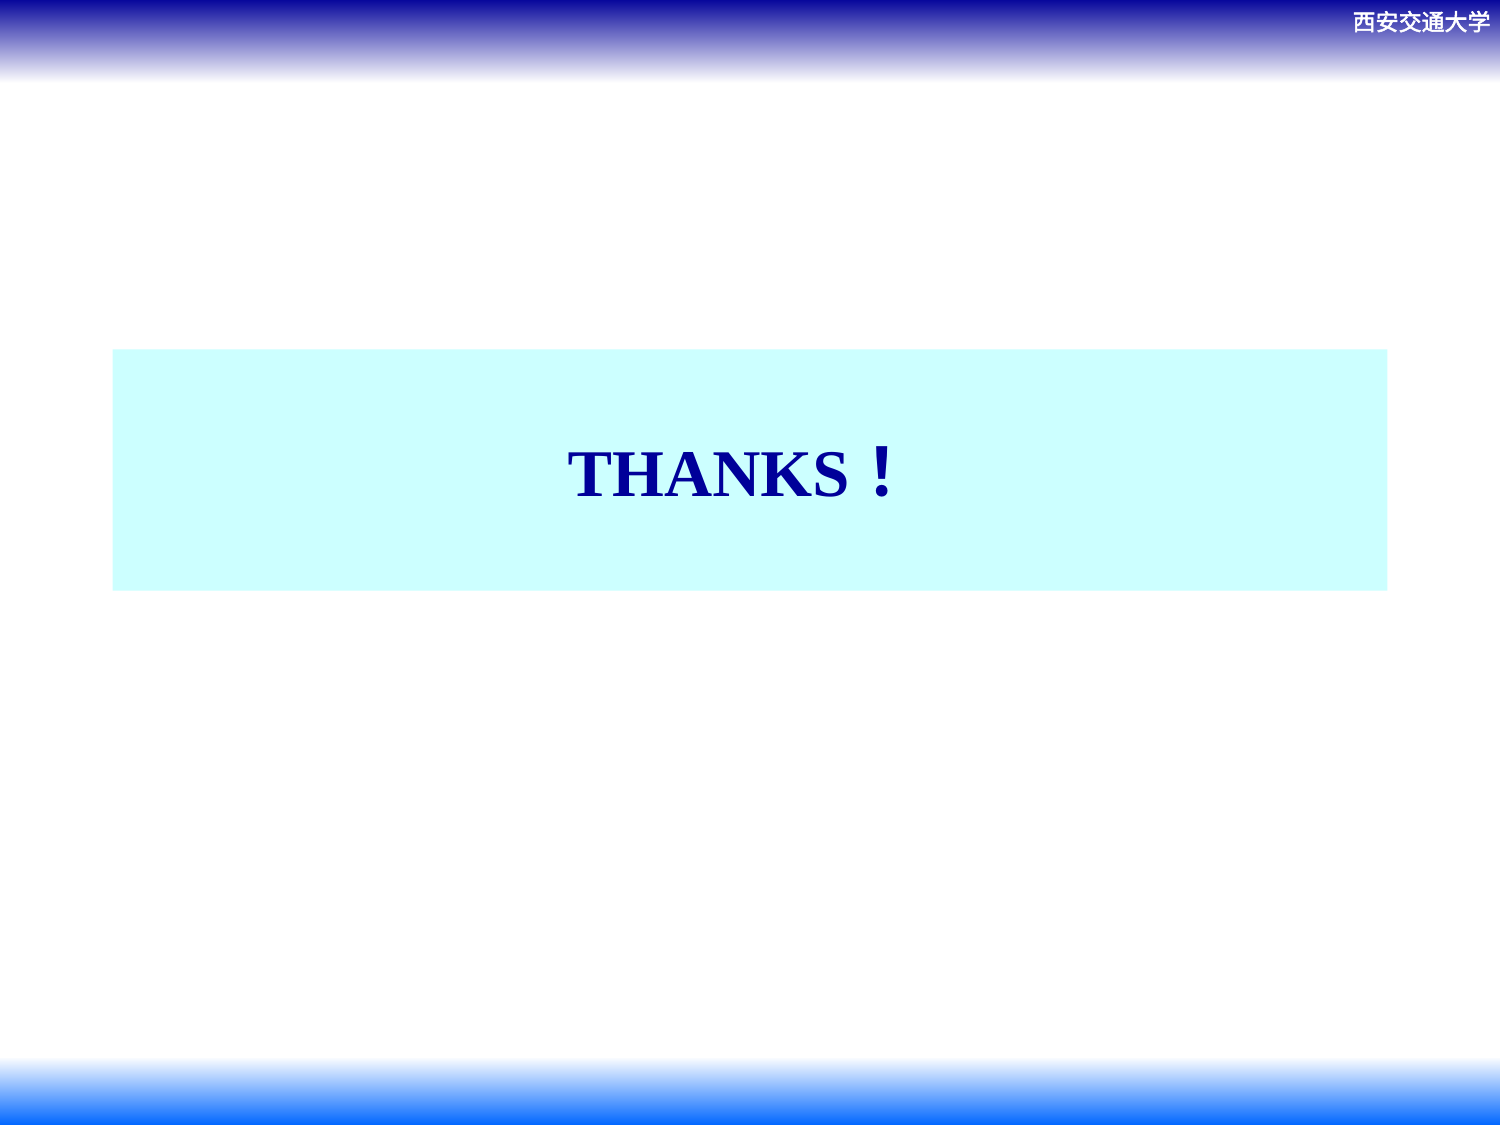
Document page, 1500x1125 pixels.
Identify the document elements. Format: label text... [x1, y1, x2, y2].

title THANKS！ [112, 349, 1388, 591]
